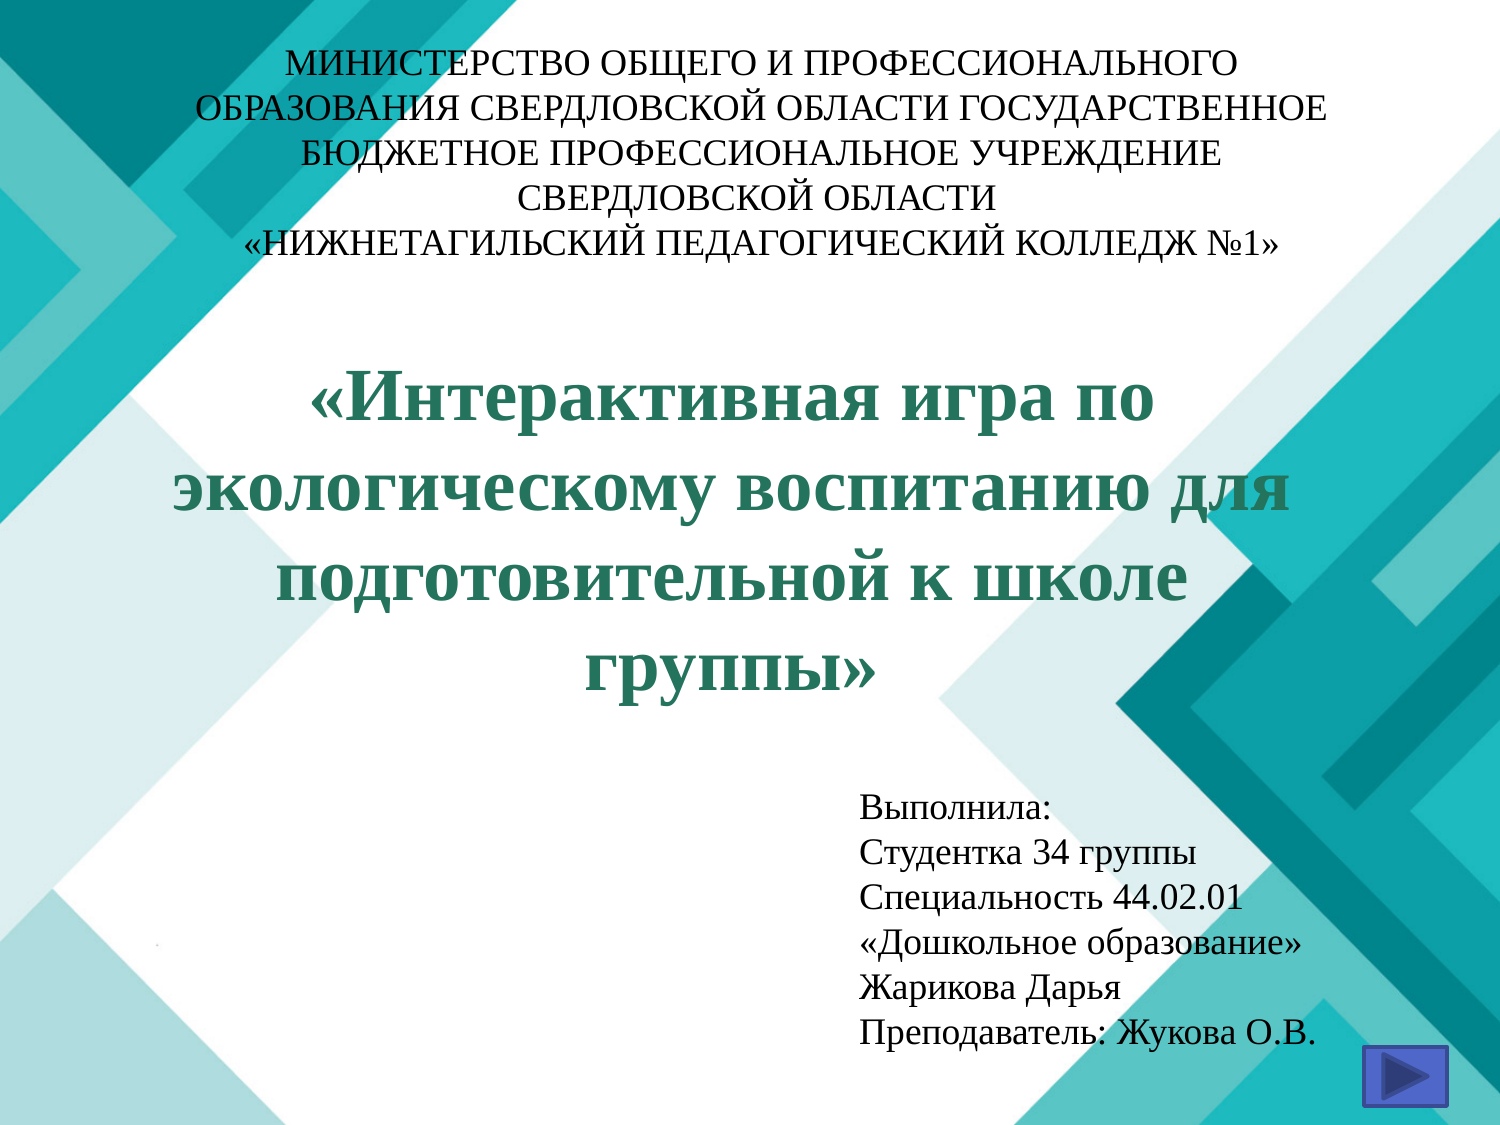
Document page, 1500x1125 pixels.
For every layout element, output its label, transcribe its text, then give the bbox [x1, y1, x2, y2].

text_box [1362, 1045, 1449, 1108]
text_box МИНИСТЕРСТВО ОБЩЕГО И ПРОФЕССИОНАЛЬНОГО ОБРАЗОВАНИЯ СВЕРДЛОВСКОЙ ОБЛАСТИ ГОСУДАРСТВЕННОЕ БЮДЖЕТНОЕ ПРОФЕССИОНАЛЬНОЕ УЧРЕЖДЕНИЕ СВЕРДЛОВСКОЙ ОБЛАСТИ «НИЖНЕТАГИЛЬСКИЙ ПЕДАГОГИЧЕСКИЙ КОЛЛЕДЖ №1» [171, 30, 1353, 271]
text_box Выполнила: Студентка 34 группы Специальность 44.02.01 «Дошкольное образование» Жарикова Дарья Преподаватель: Жукова О.В. [844, 775, 1500, 1060]
picture [0, 0, 1500, 1125]
title «Интерактивная игра по экологическому воспитанию для подготовительной к школе группы» [112, 324, 1353, 727]
